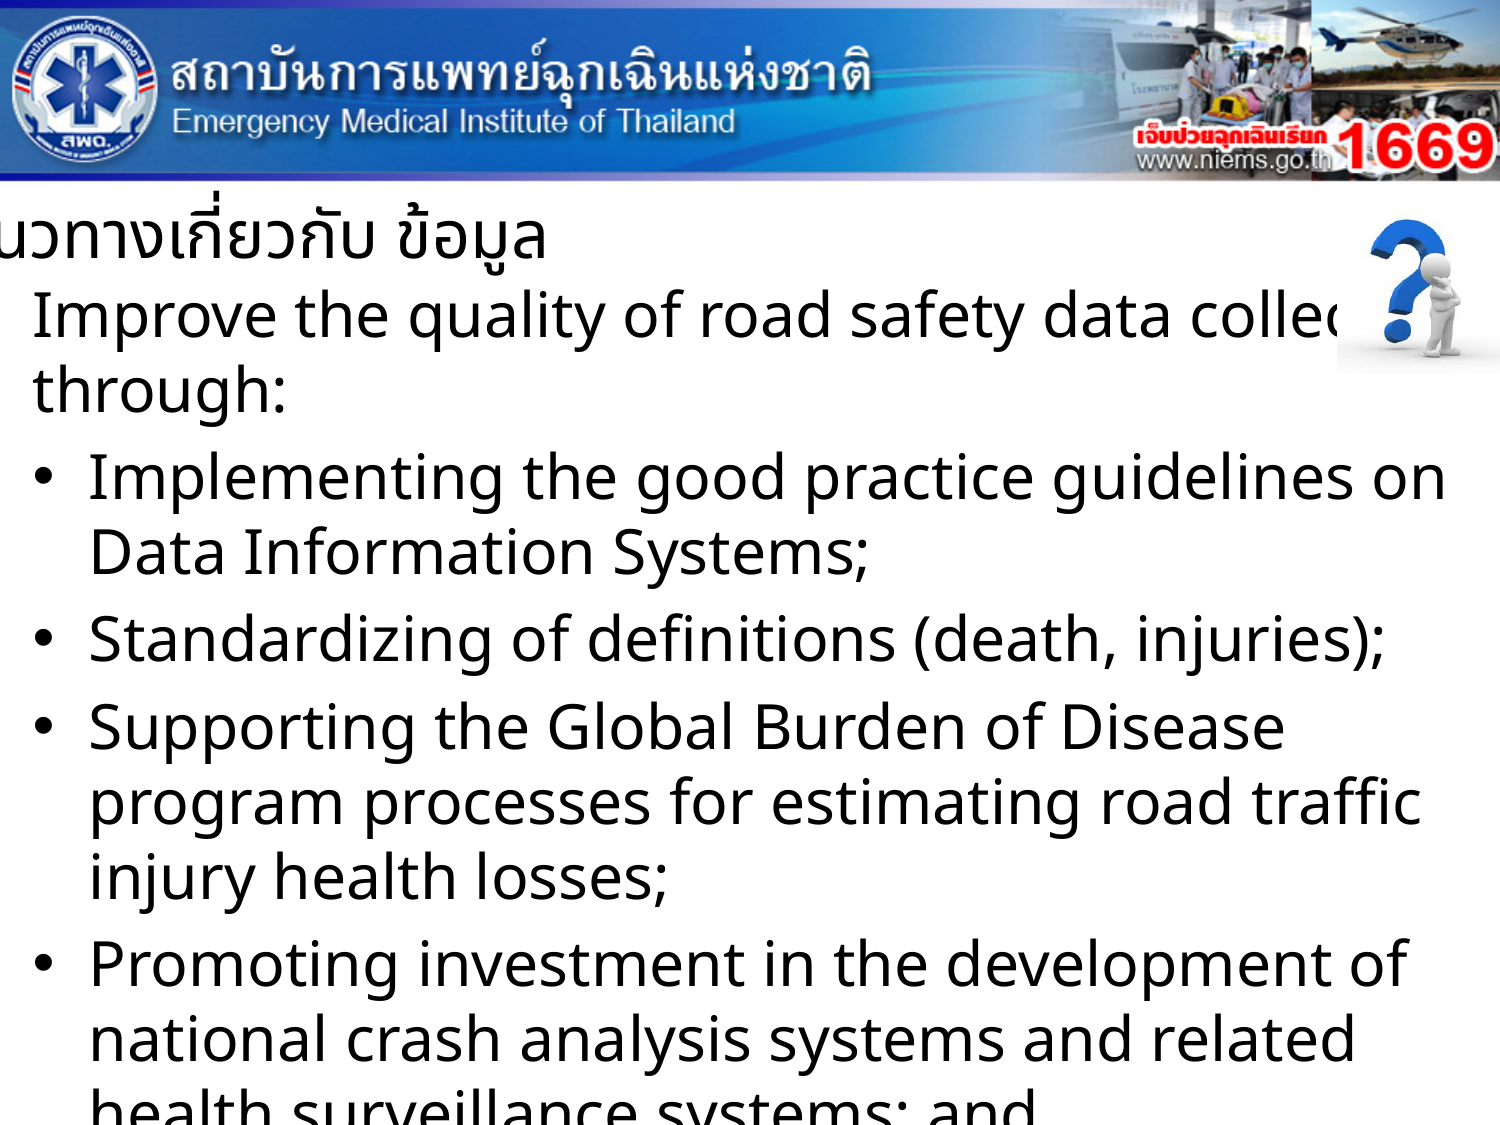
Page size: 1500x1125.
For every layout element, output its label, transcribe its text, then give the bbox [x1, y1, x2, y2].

picture [0, 0, 1500, 187]
text_box แนวทางเกี่ยวกับ ข้อมูล [0, 195, 565, 280]
picture [1337, 210, 1500, 374]
list Improve the quality of road safety data collected through: Implementing the good practice guidelines on Data Information Systems; Standardizing of definitions (death, injuries); Supporting the Global Burden of Disease program processes for estimating road traffic injury health losses; Promoting investment in the development of national crash analysis systems and related health surveillance systems; and Supporting the development of road safety data management systems (e.g. by peer-to-peer support promoted by the International Road Traffic Accident Database Group [IRTAD] members) [17, 267, 1500, 1059]
